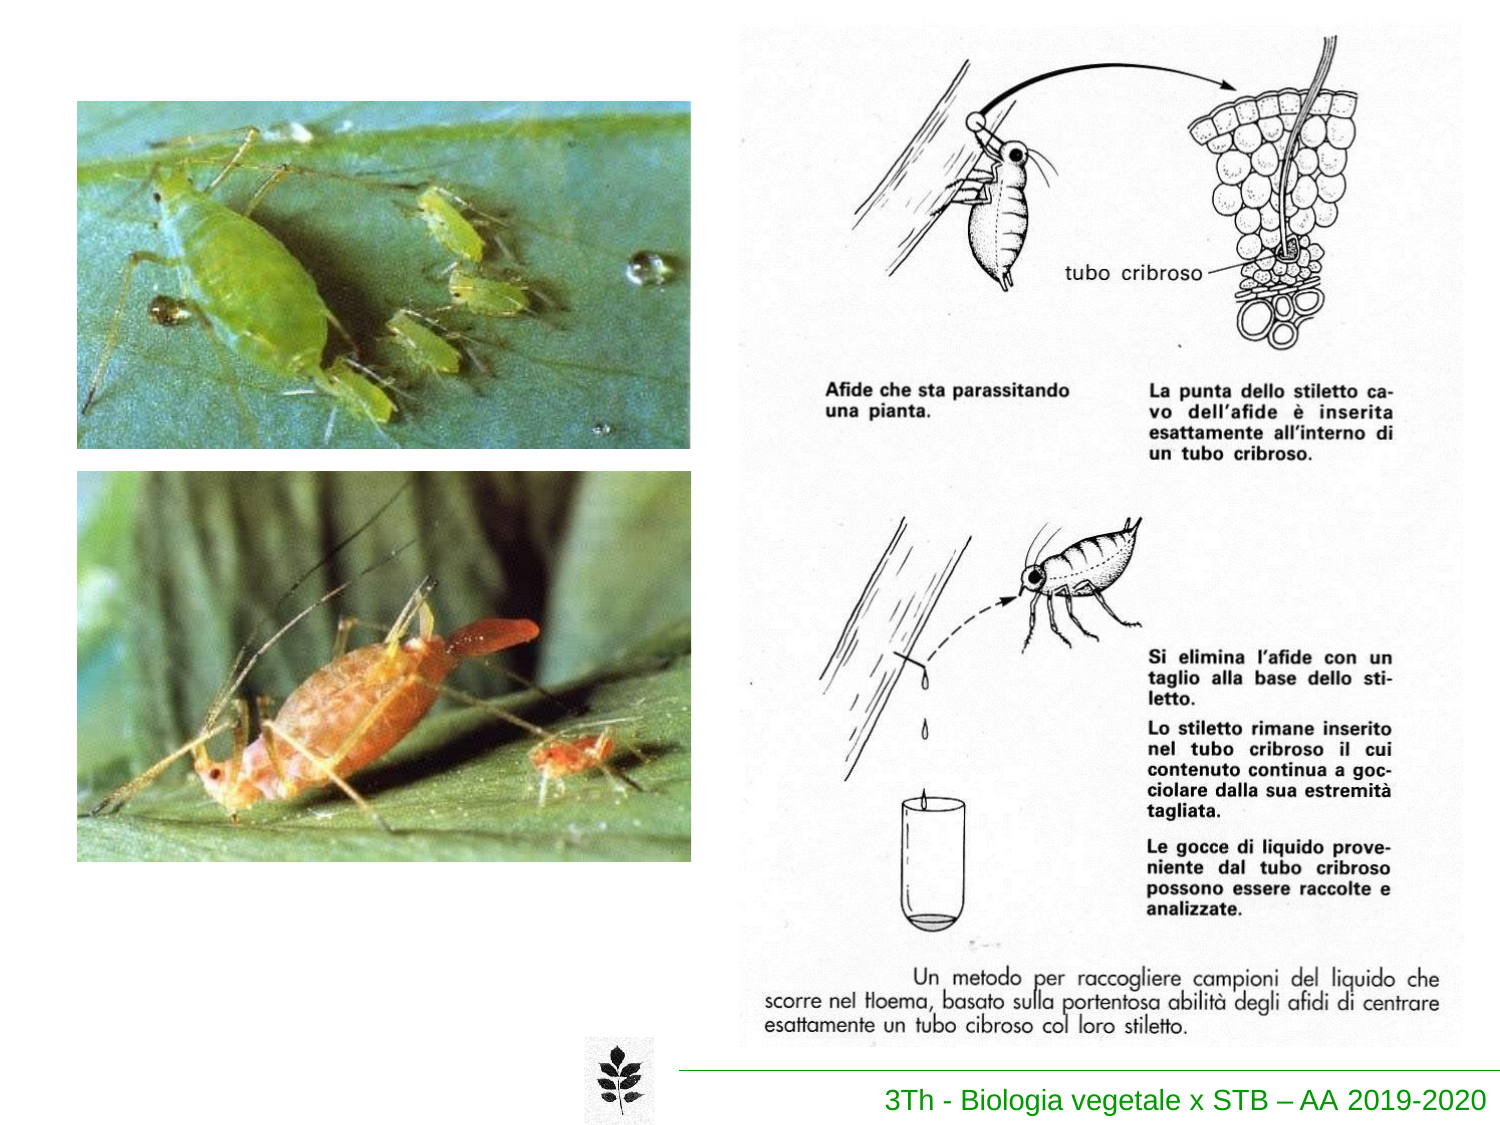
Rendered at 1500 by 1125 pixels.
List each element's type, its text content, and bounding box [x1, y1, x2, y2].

text_box [738, 19, 1465, 1047]
text_box [77, 101, 692, 449]
text_box [584, 1037, 655, 1125]
text_box 3Th - Biologia vegetale x STB – AA 2019-2020 [799, 1082, 1487, 1117]
text_box [77, 471, 692, 862]
